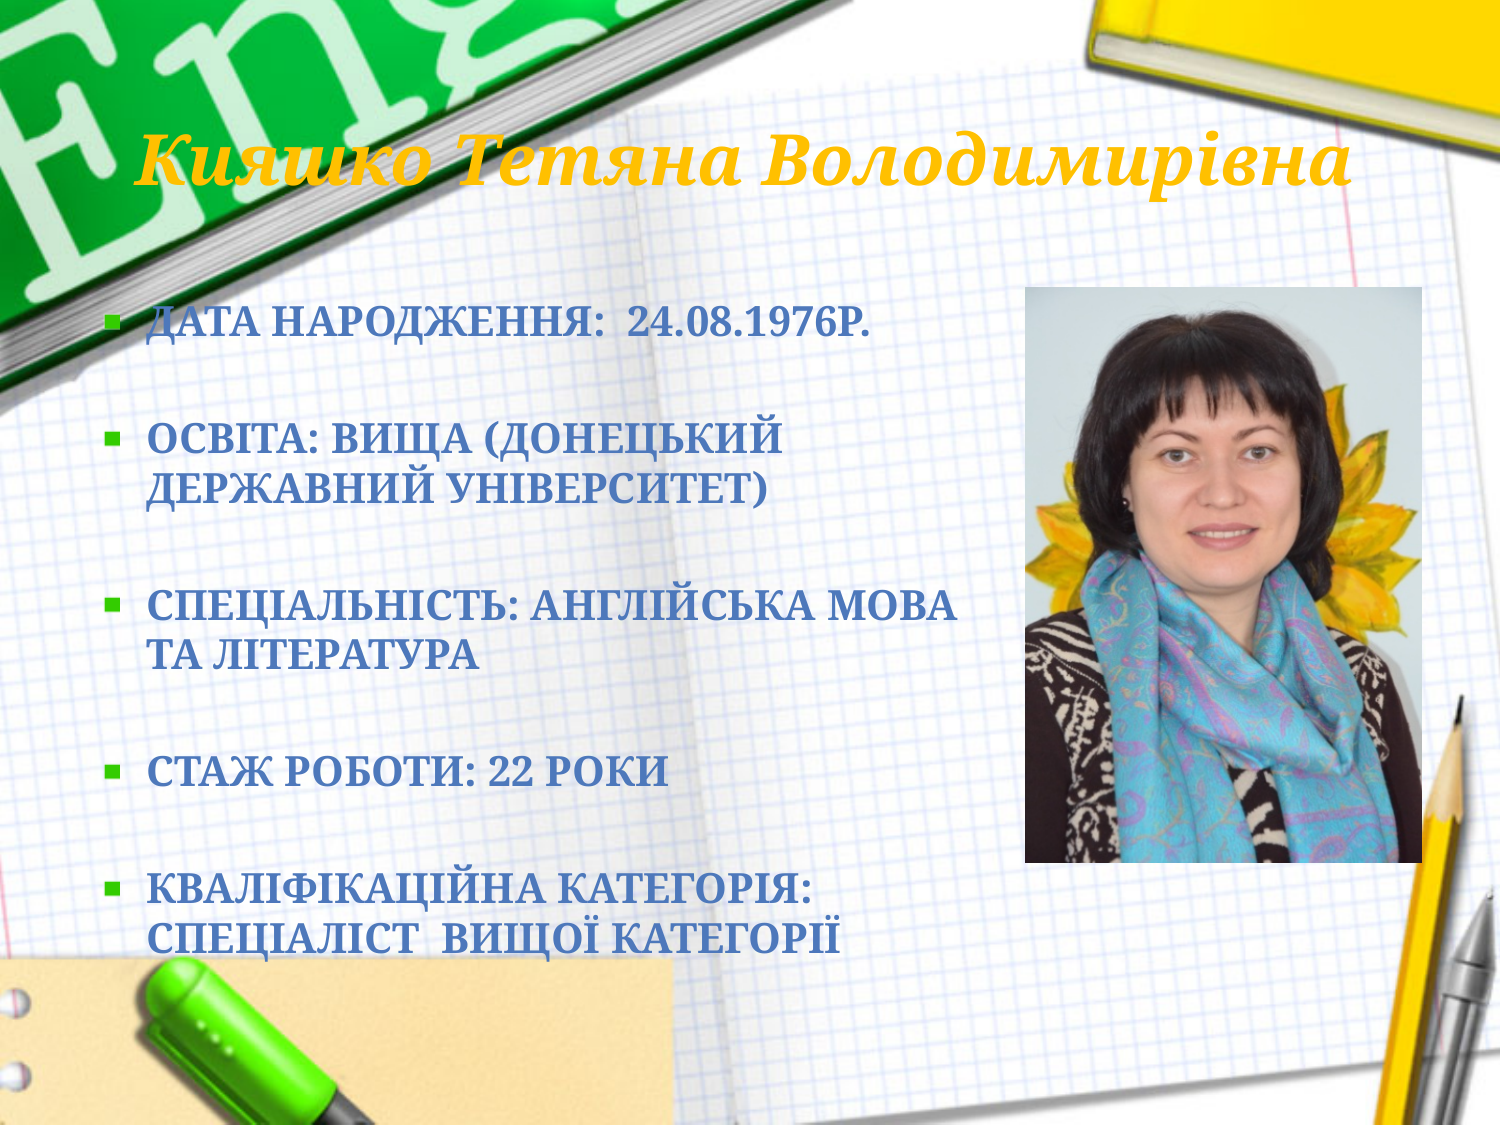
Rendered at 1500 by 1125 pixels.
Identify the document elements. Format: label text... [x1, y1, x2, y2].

picture [0, 0, 1500, 1125]
title Кияшко Тетяна Володимирівна [70, 105, 1421, 293]
list Дата народження: 24.08.1976р. Освіта: вища (Донецький державний університет) Спеціальність: англійська мова та література Стаж роботи: 22 роки Кваліфікаційна категорія: спеціаліст вищої категорії [75, 287, 1013, 988]
